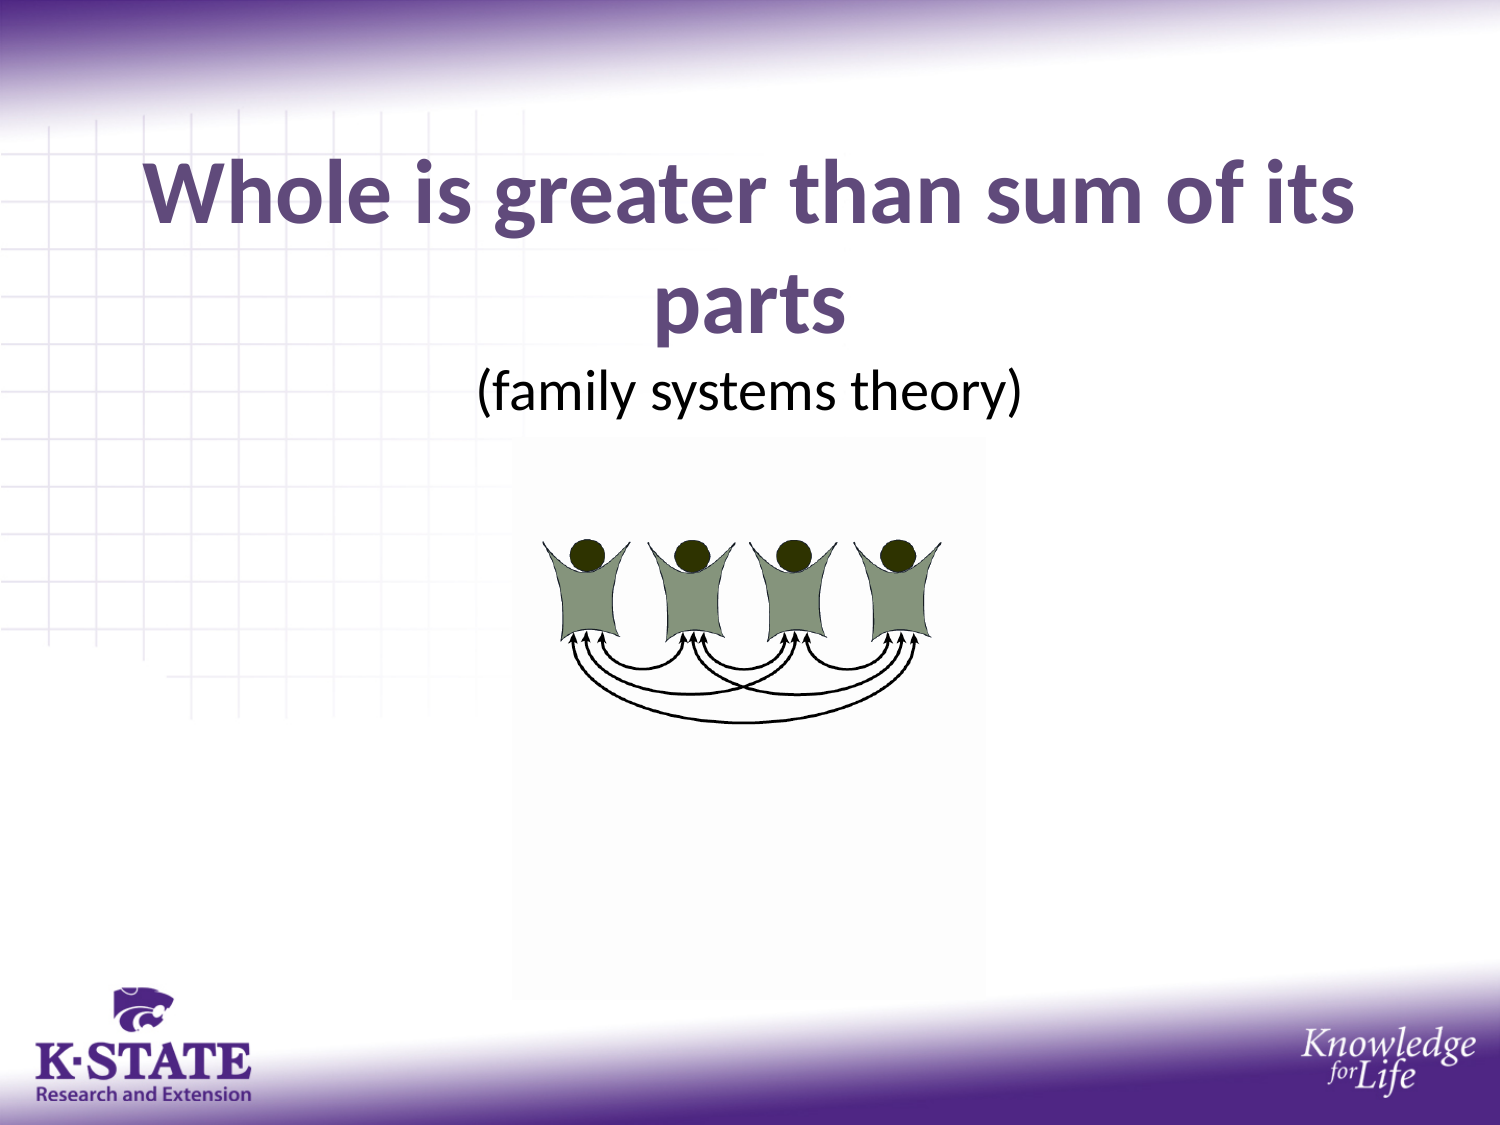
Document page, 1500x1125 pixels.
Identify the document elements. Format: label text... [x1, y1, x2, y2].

text_box Whole is greater than sum of its parts (family systems theory) [112, 125, 1388, 433]
picture [0, 0, 1500, 1125]
